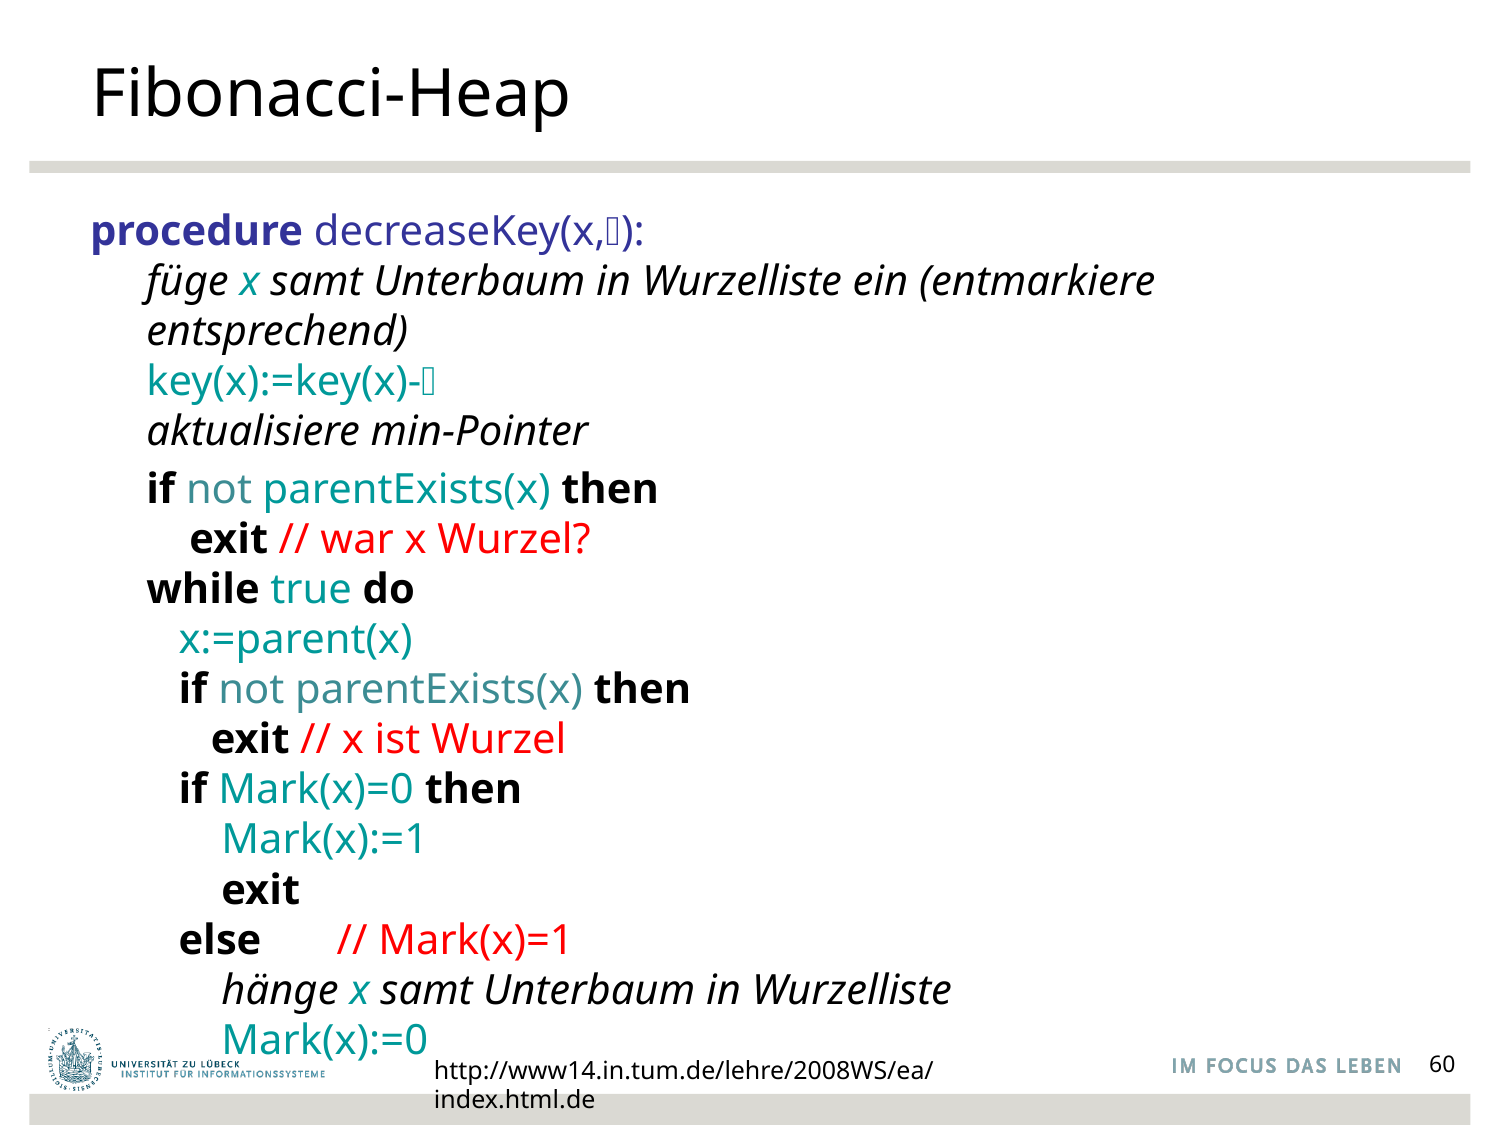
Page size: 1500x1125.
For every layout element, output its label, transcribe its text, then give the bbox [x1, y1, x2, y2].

title Fibonacci-Heap [76, 42, 1427, 126]
list procedure decreaseKey(x,𝛥): füge x samt Unterbaum in Wurzelliste ein (entmarkiere entsprechend) key(x):=key(x)-𝛥 aktualisiere min-Pointer if not parentExists(x) then exit // war x Wurzel? while true do x:=parent(x) if not parentExists(x) then exit // x ist Wurzel if Mark(x)=0 then Mark(x):=1 exit else // Mark(x)=1 hänge x samt Unterbaum in Wurzelliste Mark(x):=0 [75, 196, 1425, 1024]
picture [1173, 1058, 1305, 1073]
slide_number 60 [1305, 1050, 1471, 1083]
text_box http://www14.in.tum.de/lehre/2008WS/ea/index.html.de [419, 1046, 1046, 1122]
